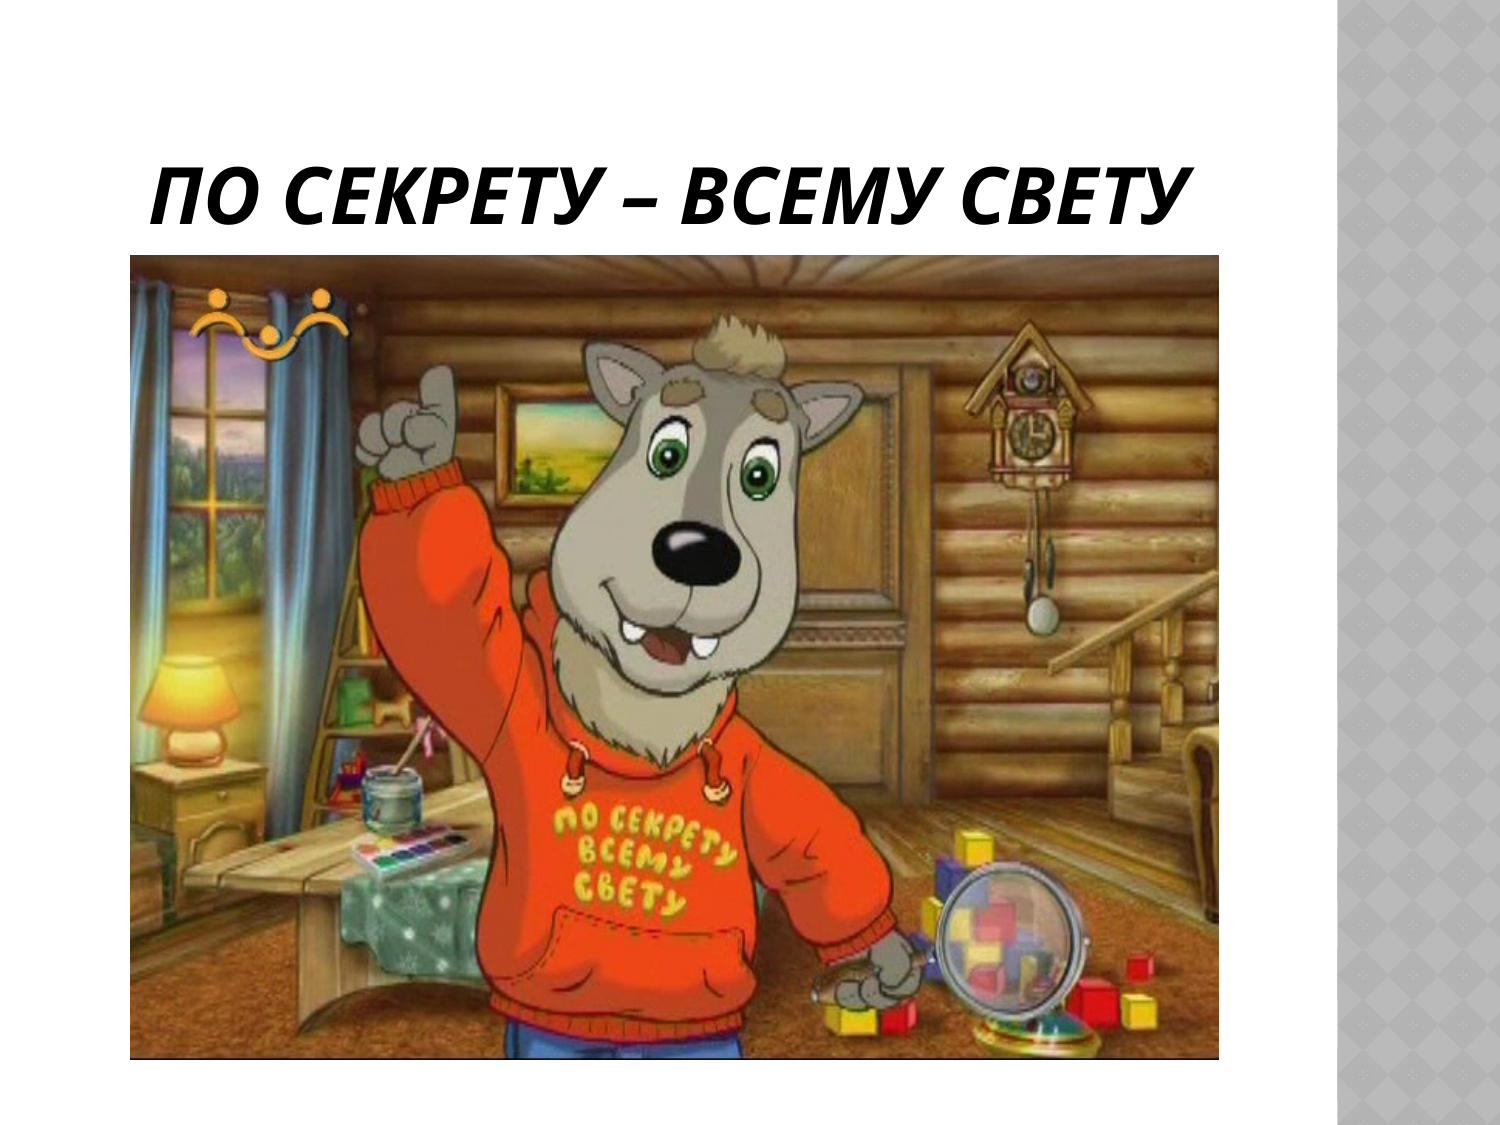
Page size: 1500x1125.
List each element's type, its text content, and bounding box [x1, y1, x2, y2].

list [130, 254, 1220, 1060]
title По секрету – всему свету [75, 52, 1263, 240]
